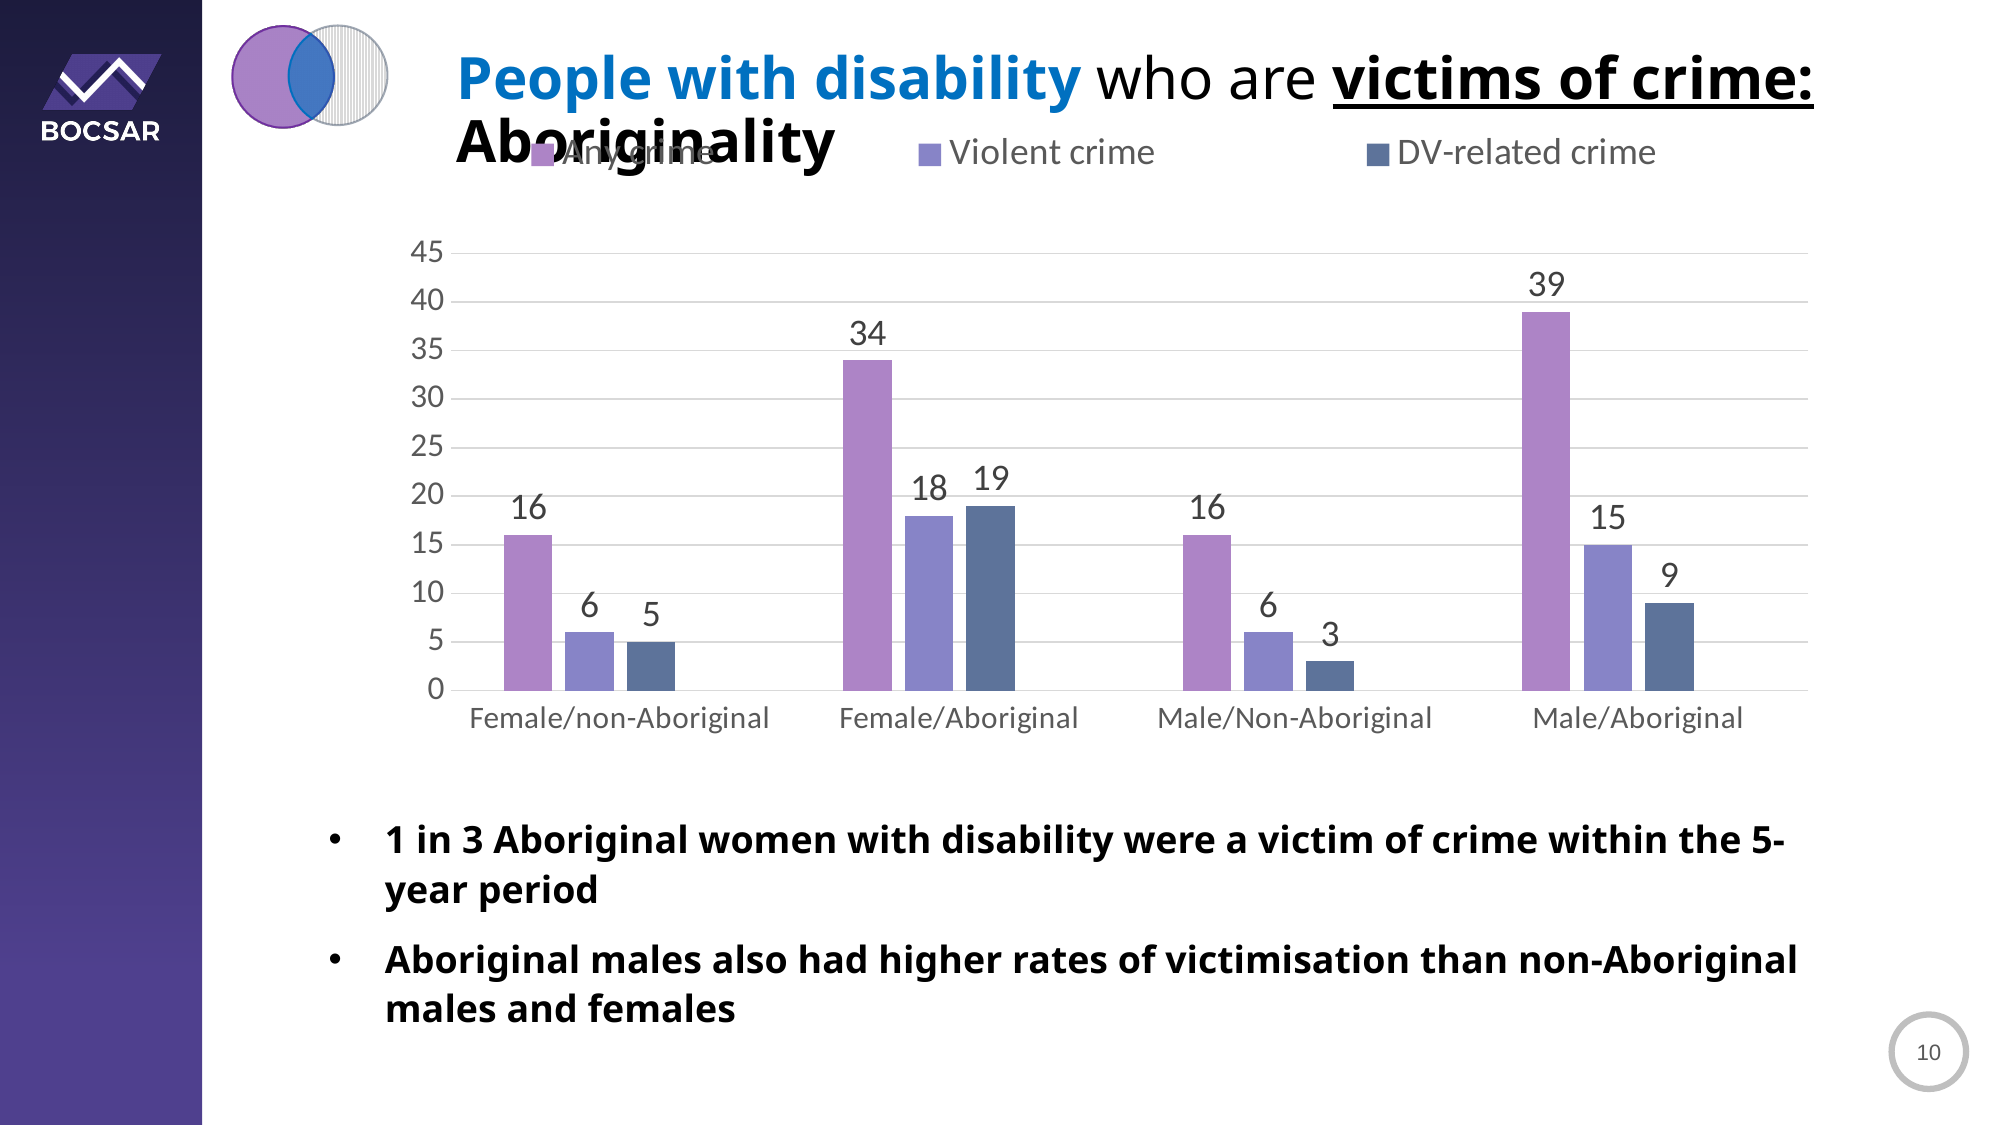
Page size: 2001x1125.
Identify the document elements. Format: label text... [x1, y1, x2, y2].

chart [328, 104, 1849, 826]
picture [42, 54, 162, 141]
text_box 1 in 3 Aboriginal women with disability were a victim of crime within the 5-year period Aboriginal males also had higher rates of victimisation than non-Aboriginal males and females [313, 804, 1874, 905]
picture [231, 25, 341, 135]
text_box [341, 25, 388, 126]
text_box People with disability who are victims of crime: Aboriginality [441, 42, 1977, 260]
